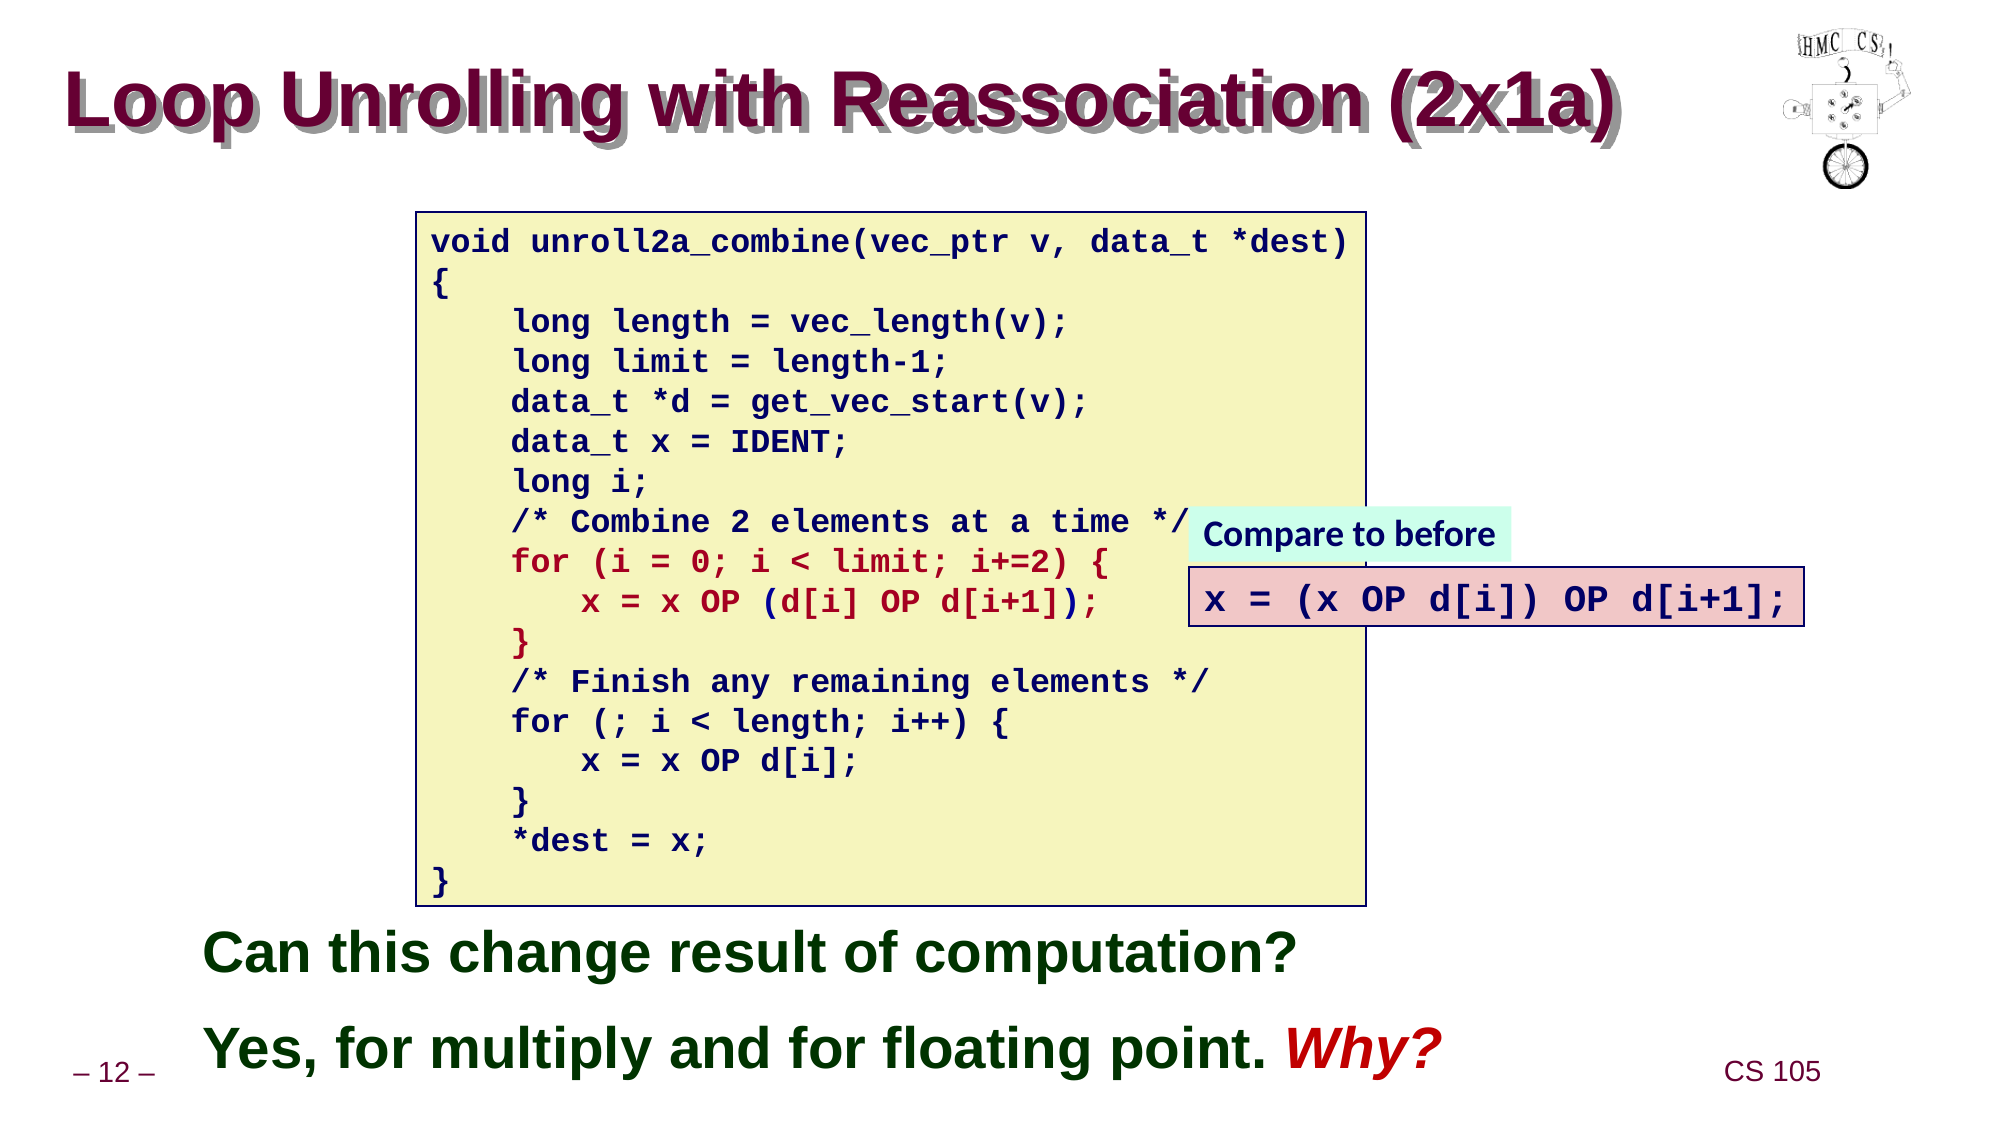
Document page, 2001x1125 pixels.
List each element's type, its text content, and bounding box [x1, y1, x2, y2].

text_box Compare to before [1188, 506, 1512, 562]
picture [1783, 24, 1911, 189]
list Can this change result of computation? Yes, for multiply and for floating point. Why? [187, 912, 1881, 1058]
title Loop Unrolling with Reassociation (2x1a) [63, 40, 1750, 163]
text_box void unroll2a_combine(vec_ptr v, data_t *dest) { long length = vec_length(v); long limit = length-1; data_t *d = get_vec_start(v); data_t x = IDENT; long i; /* Combine 2 elements at a time */ for (i = 0; i < limit; i+=2) { x = x OP (d[i] OP d[i+1]); } /* Finish any remaining elements */ for (; i < length; i++) { x = x OP d[i]; } *dest = x; } [415, 212, 1366, 906]
text_box x = (x OP d[i]) OP d[i+1]; [1188, 566, 1804, 627]
